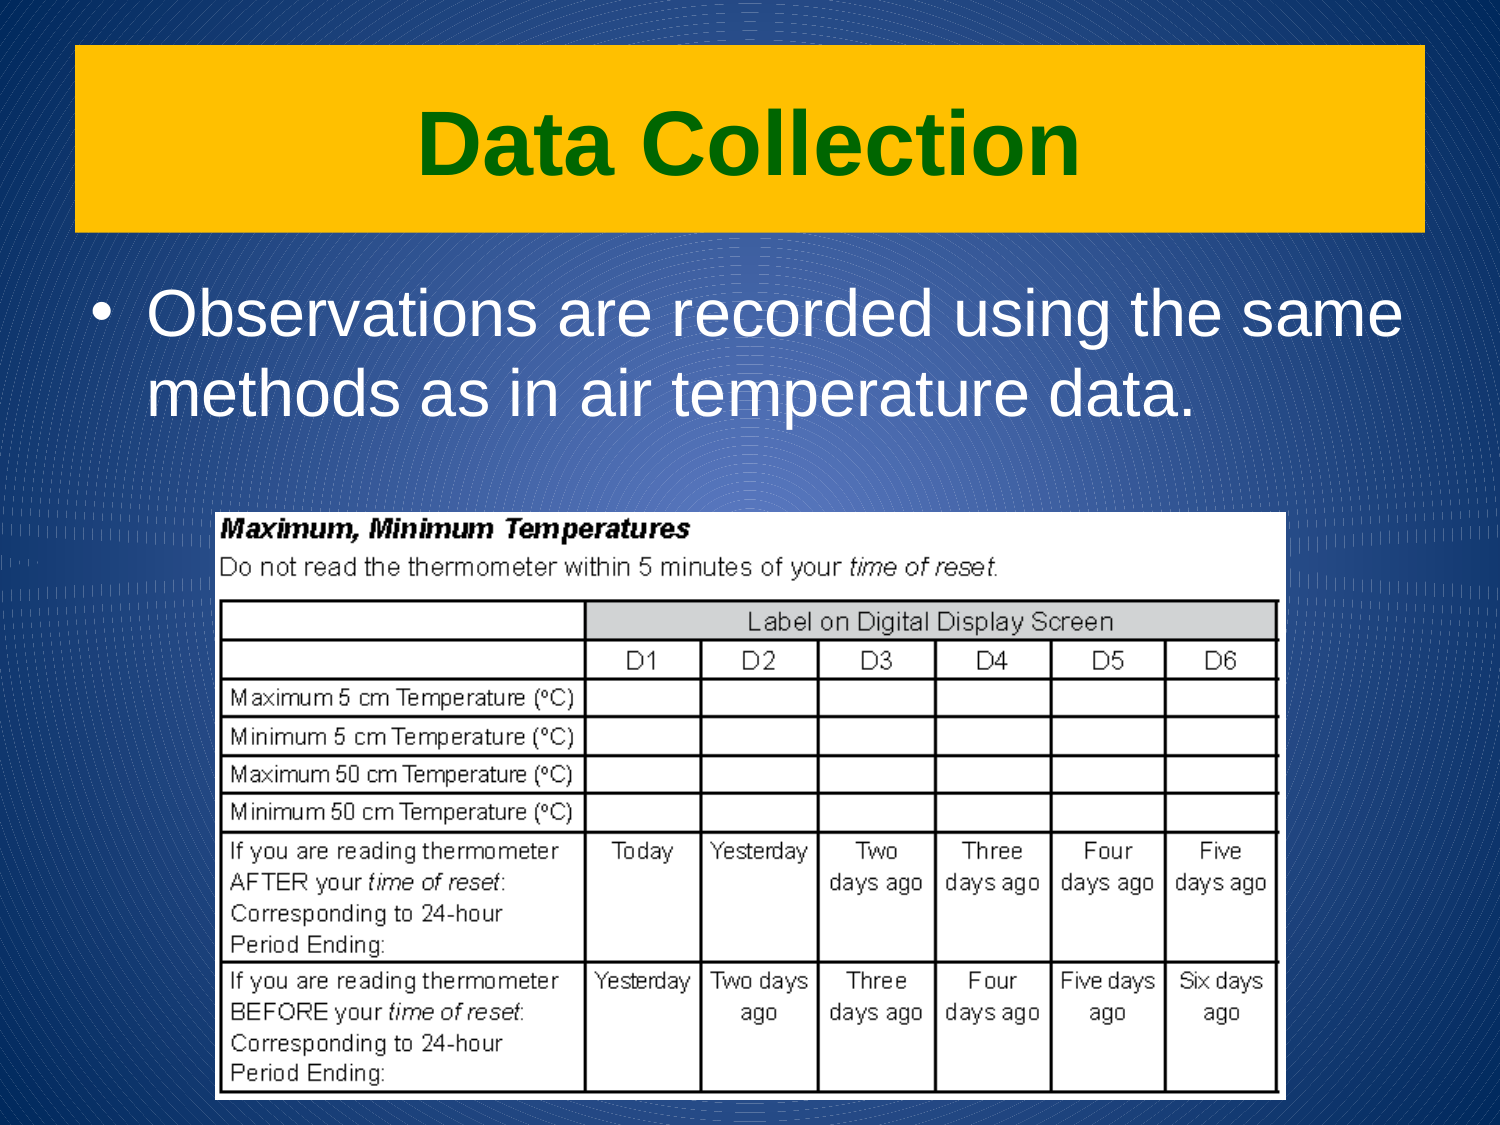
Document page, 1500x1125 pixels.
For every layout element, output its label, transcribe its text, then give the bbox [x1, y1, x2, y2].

title Data Collection [75, 45, 1425, 233]
list Observations are recorded using the same methods as in air temperature data. [75, 262, 1425, 1005]
picture [214, 511, 1286, 1101]
